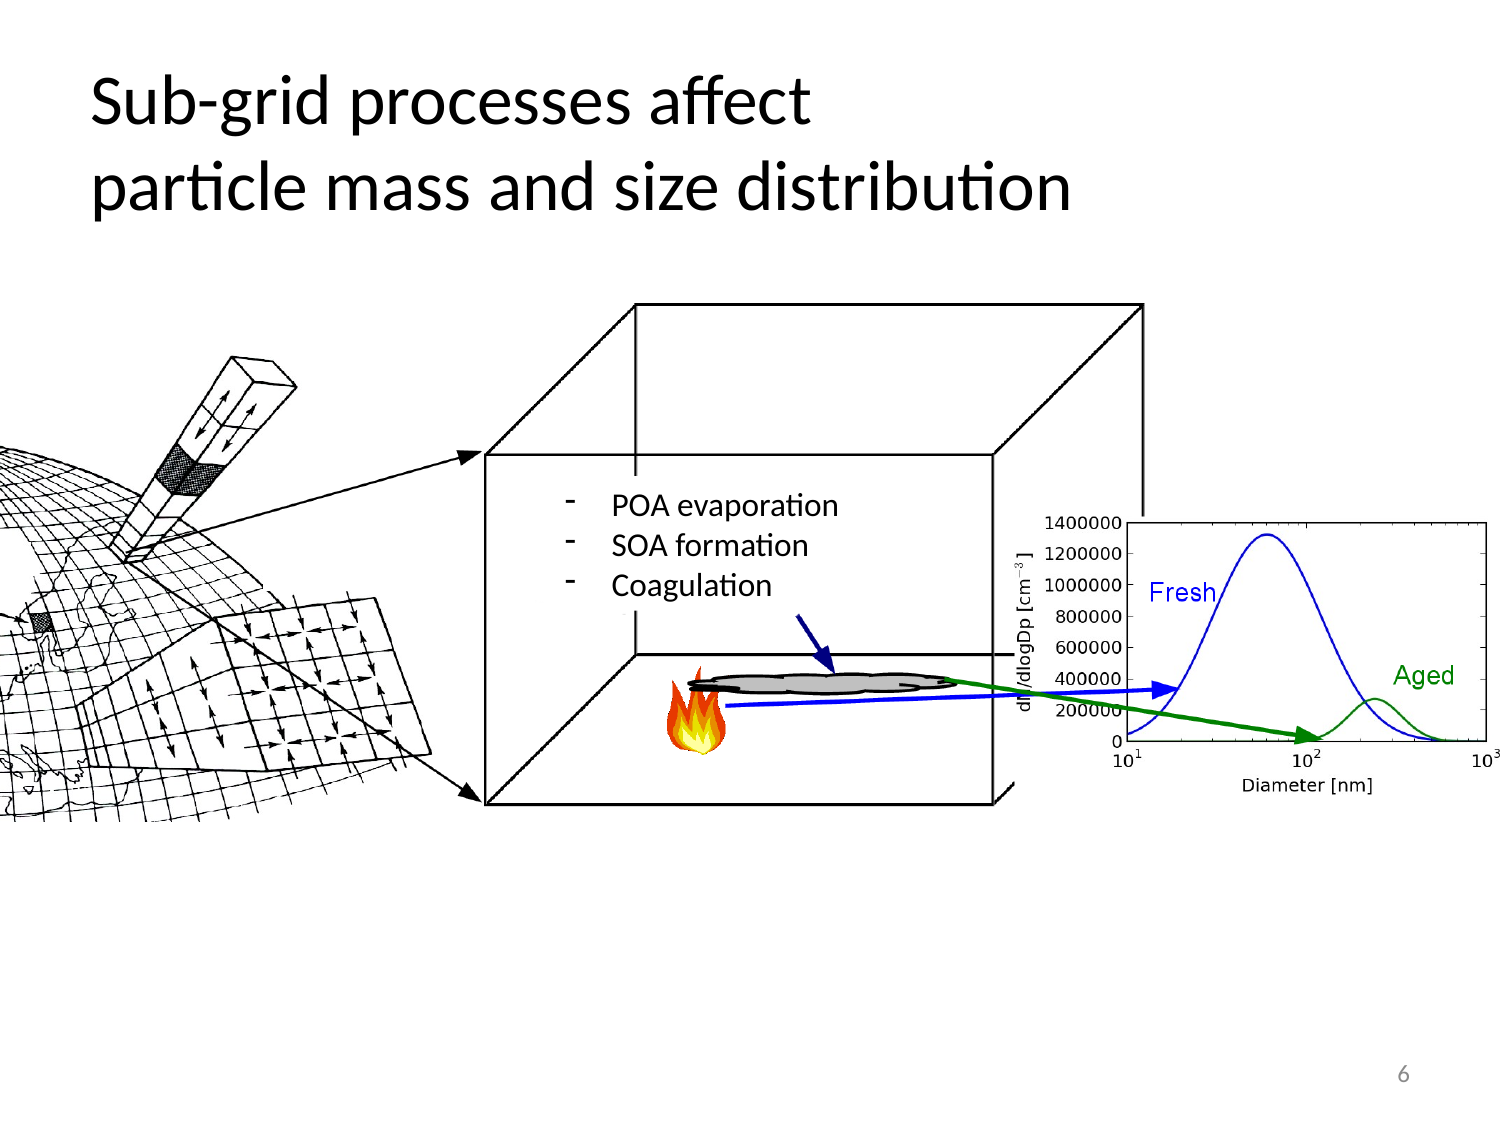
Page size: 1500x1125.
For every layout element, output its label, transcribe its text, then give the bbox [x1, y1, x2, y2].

slide_number 6 [1074, 1042, 1425, 1103]
title Sub-grid processes affect particle mass and size distribution [75, 45, 1425, 233]
picture [0, 303, 1500, 822]
